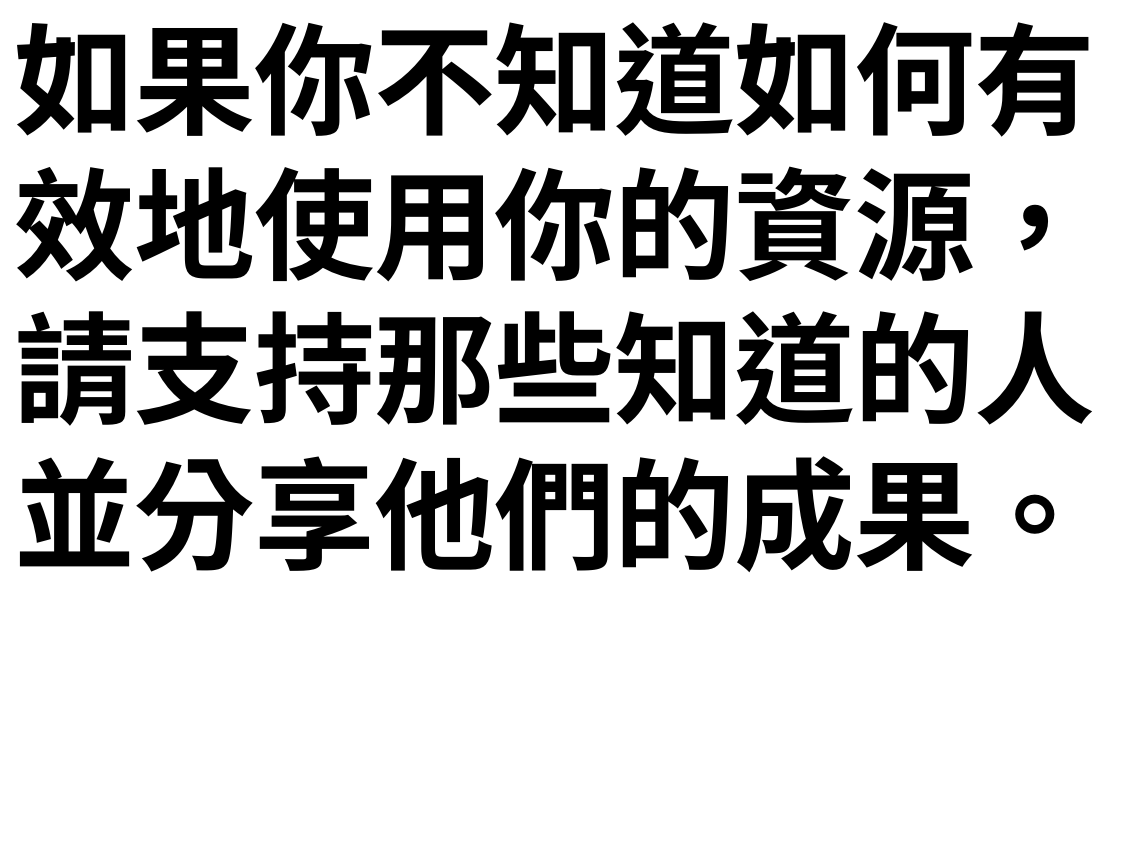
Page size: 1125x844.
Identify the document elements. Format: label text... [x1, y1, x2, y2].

text_box 如果你不知道如何有效地使用你的資源，請支持那些知道的人並分享他們的成果。 [0, 0, 1125, 592]
